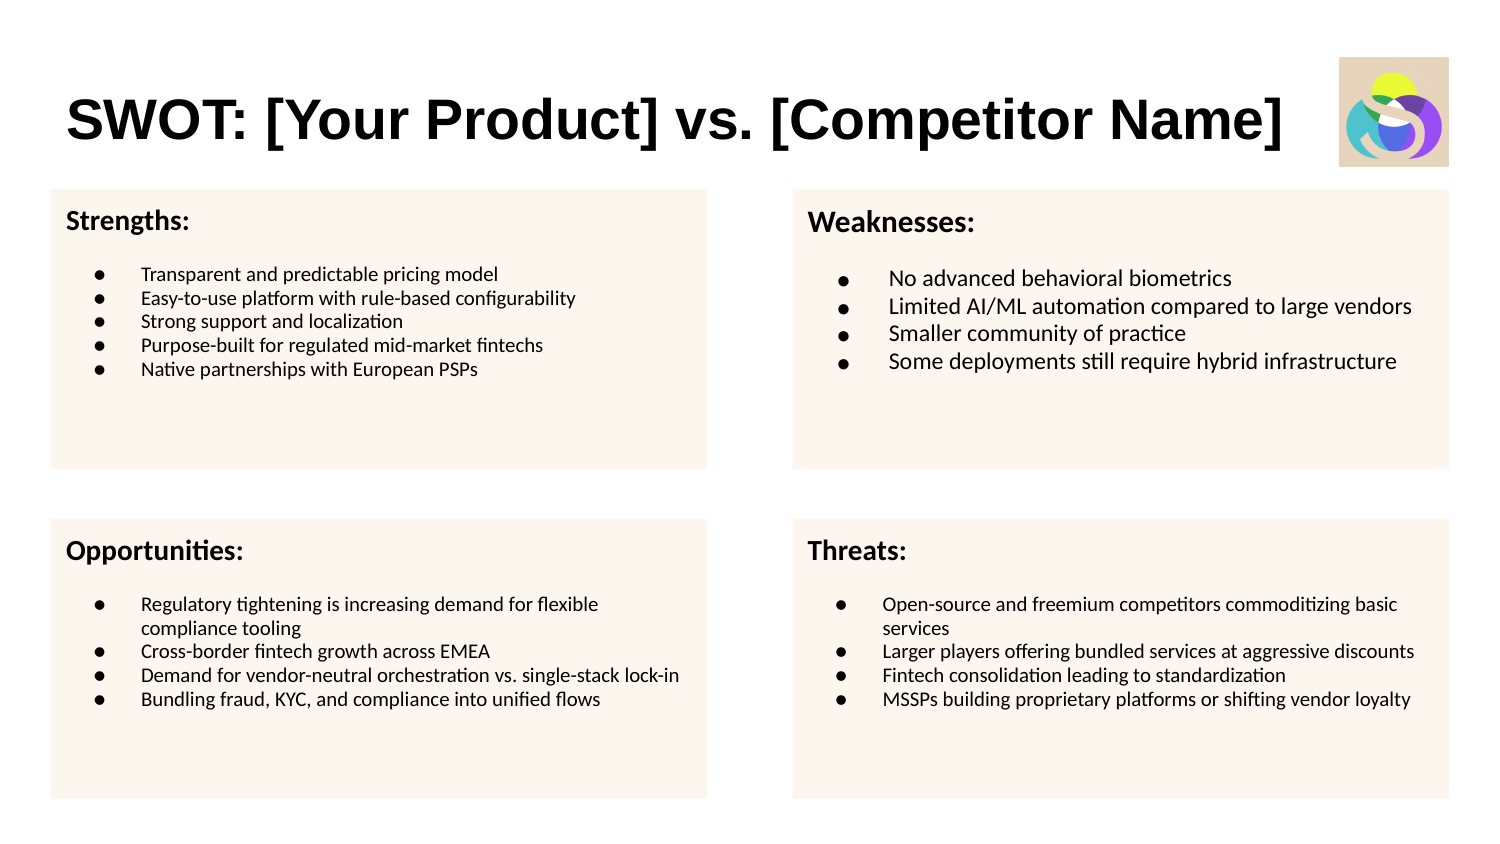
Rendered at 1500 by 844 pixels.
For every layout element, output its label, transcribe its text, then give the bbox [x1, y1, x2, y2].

picture [1339, 57, 1449, 167]
list Strengths: Transparent and predictable pricing model Easy-to-use platform with rule-based configurability Strong support and localization Purpose-built for regulated mid-market fintechs Native partnerships with European PSPs [51, 189, 708, 469]
list Weaknesses: No advanced behavioral biometrics Limited AI/ML automation compared to large vendors Smaller community of practice Some deployments still require hybrid infrastructure [792, 189, 1449, 469]
list Opportunities: Regulatory tightening is increasing demand for flexible compliance tooling Cross-border fintech growth across EMEA Demand for vendor-neutral orchestration vs. single-stack lock-in Bundling fraud, KYC, and compliance into unified flows [51, 519, 708, 799]
title SWOT: [Your Product] vs. [Competitor Name] [51, 72, 1340, 167]
list Threats: Open-source and freemium competitors commoditizing basic services Larger players offering bundled services at aggressive discounts Fintech consolidation leading to standardization MSSPs building proprietary platforms or shifting vendor loyalty [792, 519, 1449, 799]
